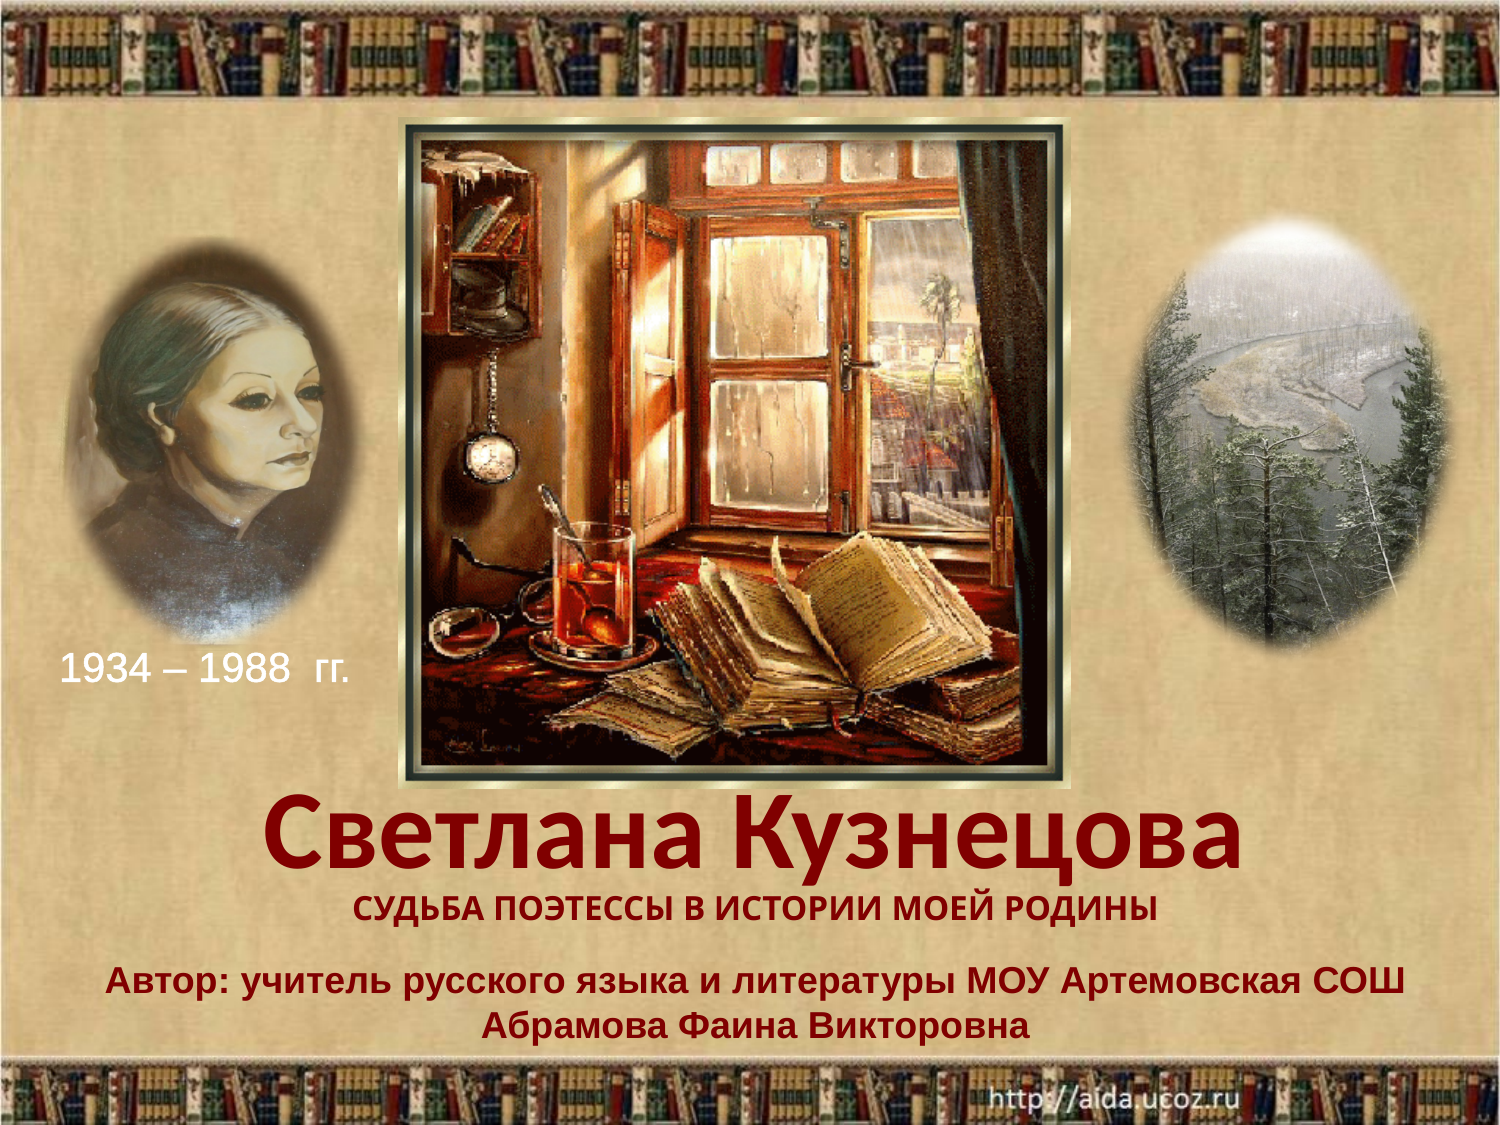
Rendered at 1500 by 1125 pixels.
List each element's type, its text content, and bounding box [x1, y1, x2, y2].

picture [0, 0, 1500, 1125]
text_box Автор: учитель русского языка и литературы МОУ Артемовская СОШ Абрамова Фаина Викторовна [89, 949, 1422, 1054]
text_box СУДЬБА ПОЭТЕССЫ В ИСТОРИИ МОЕЙ РОДИНЫ [316, 879, 1196, 935]
title Светлана Кузнецова [116, 702, 1393, 945]
text_box 1934 – 1988 гг. [35, 632, 375, 698]
